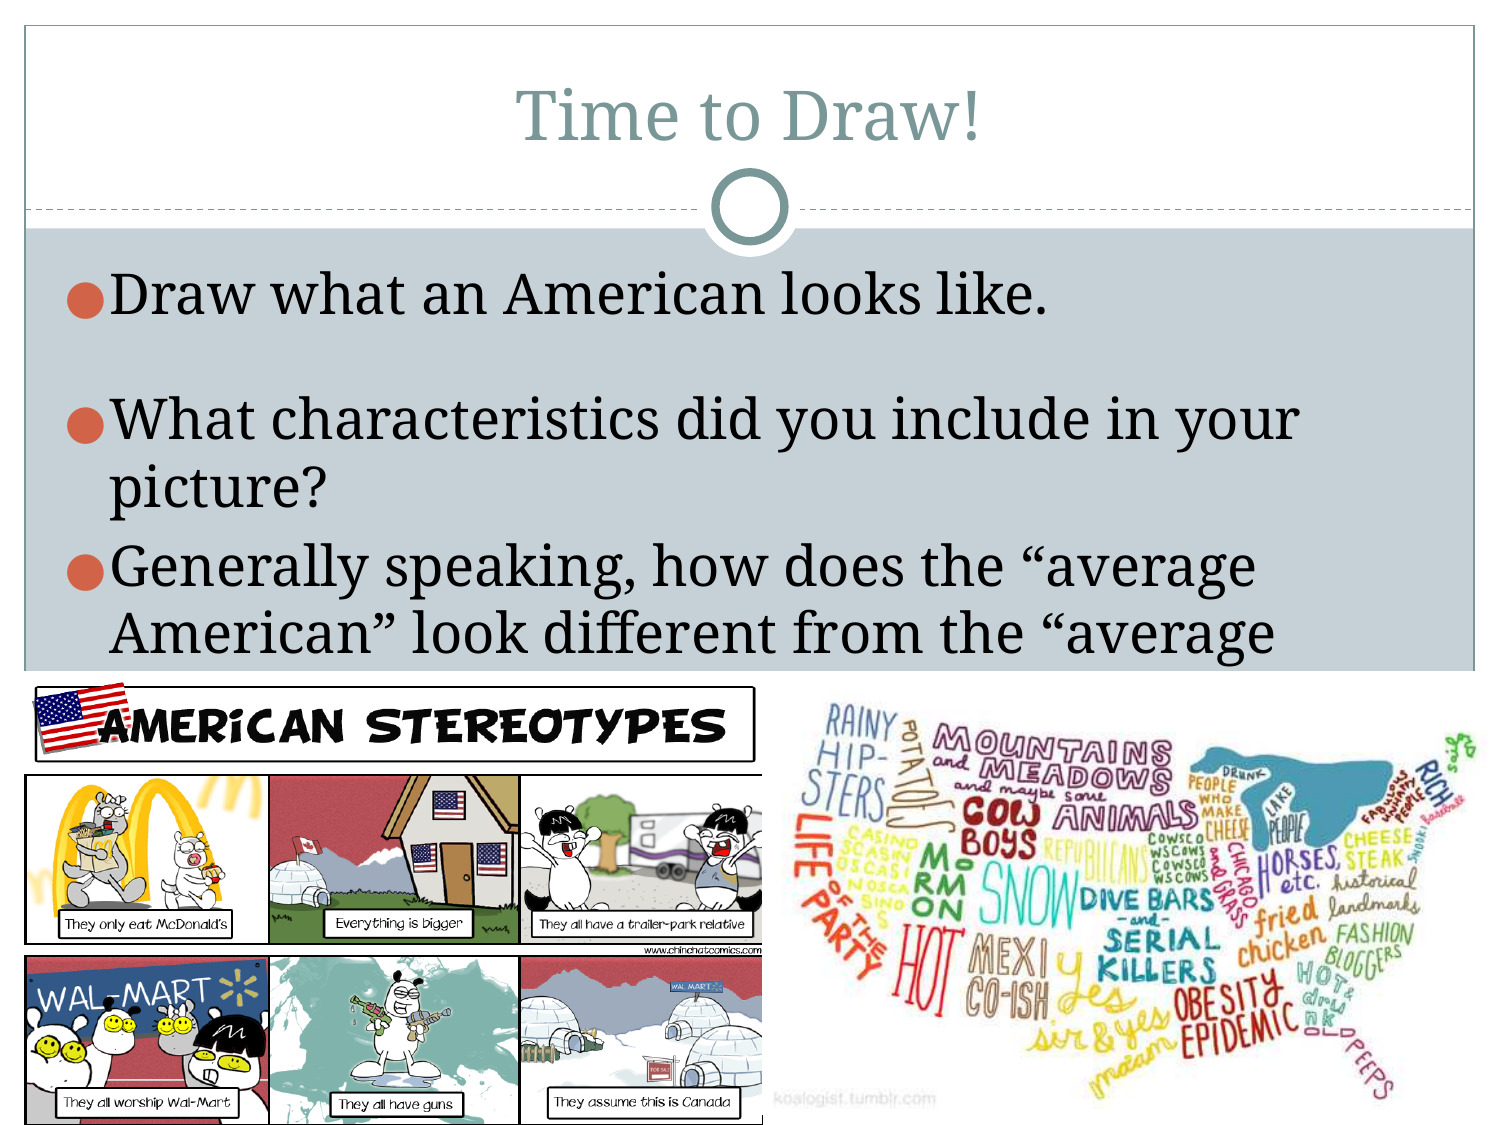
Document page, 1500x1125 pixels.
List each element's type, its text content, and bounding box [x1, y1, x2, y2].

title Time to Draw! [49, 37, 1450, 162]
list Draw what an American looks like. What characteristics did you include in your picture? Generally speaking, how does the “average American” look different from the “average person” from another region of the world? [49, 250, 1445, 669]
picture [24, 671, 1497, 1125]
